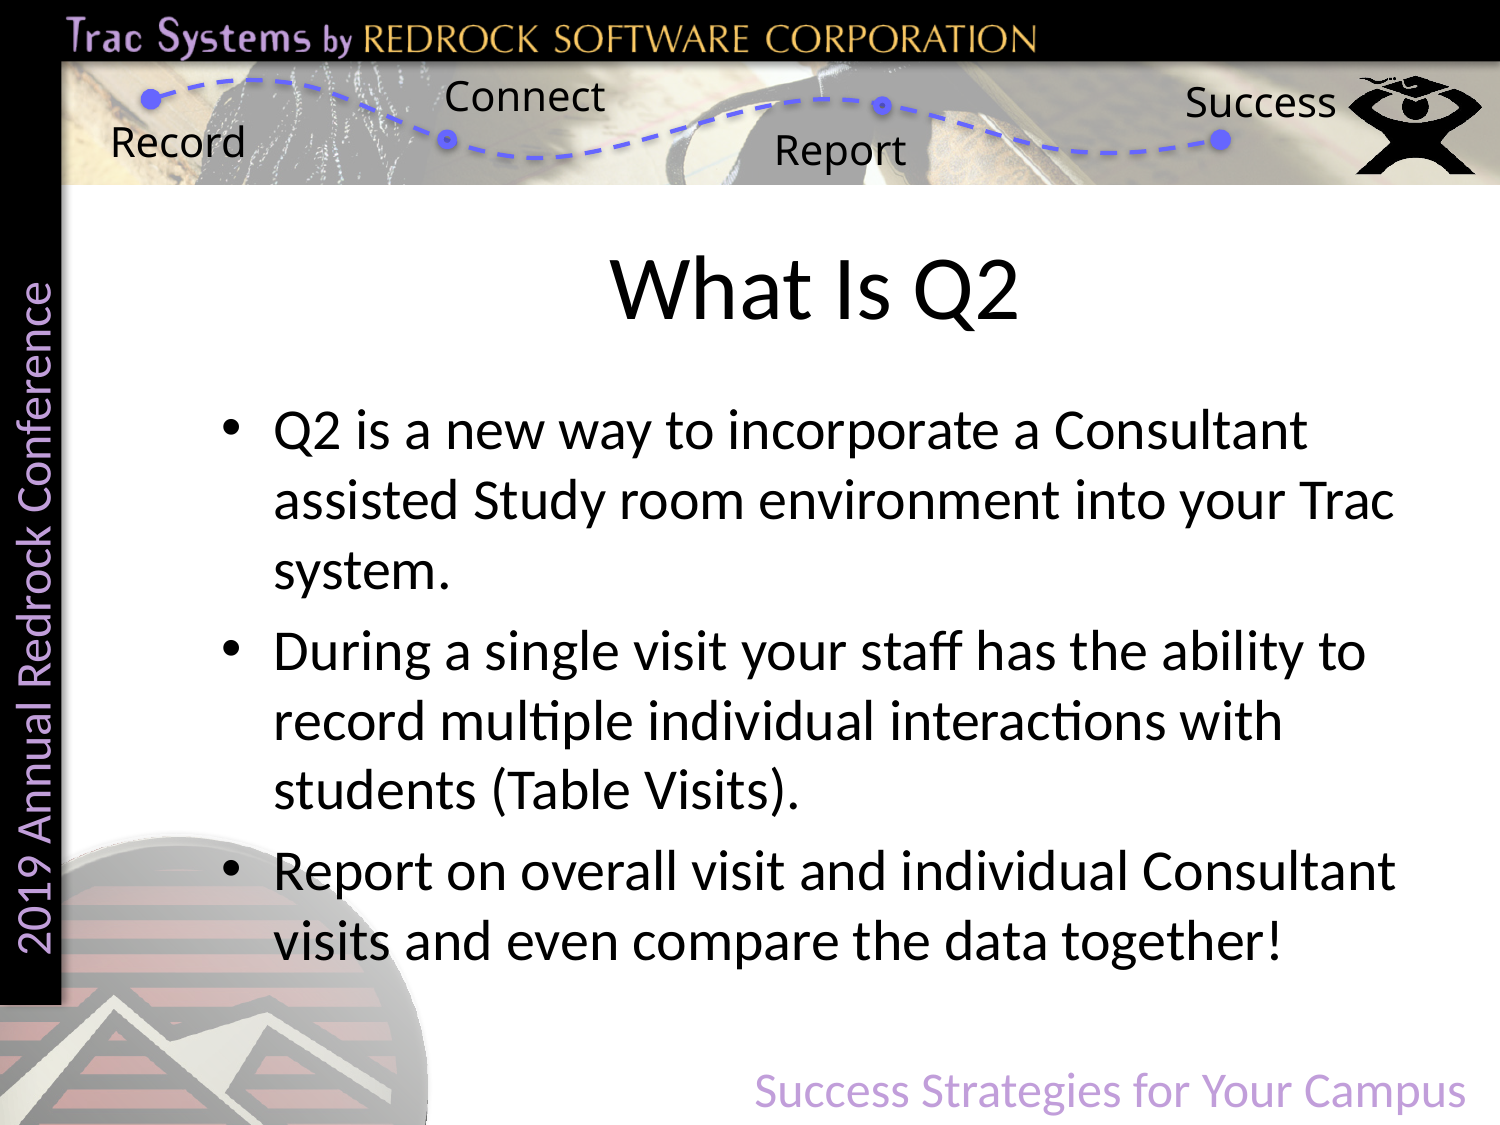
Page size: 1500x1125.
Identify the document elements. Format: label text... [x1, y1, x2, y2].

list Q2 is a new way to incorporate a Consultant assisted Study room environment into your Trac system. During a single visit your staff has the ability to record multiple individual interactions with students (Table Visits). Report on overall visit and individual Consultant visits and even compare the data together! [206, 384, 1425, 1005]
picture [62, 0, 1072, 78]
title What Is Q2 [206, 195, 1425, 370]
picture [1348, 58, 1482, 192]
